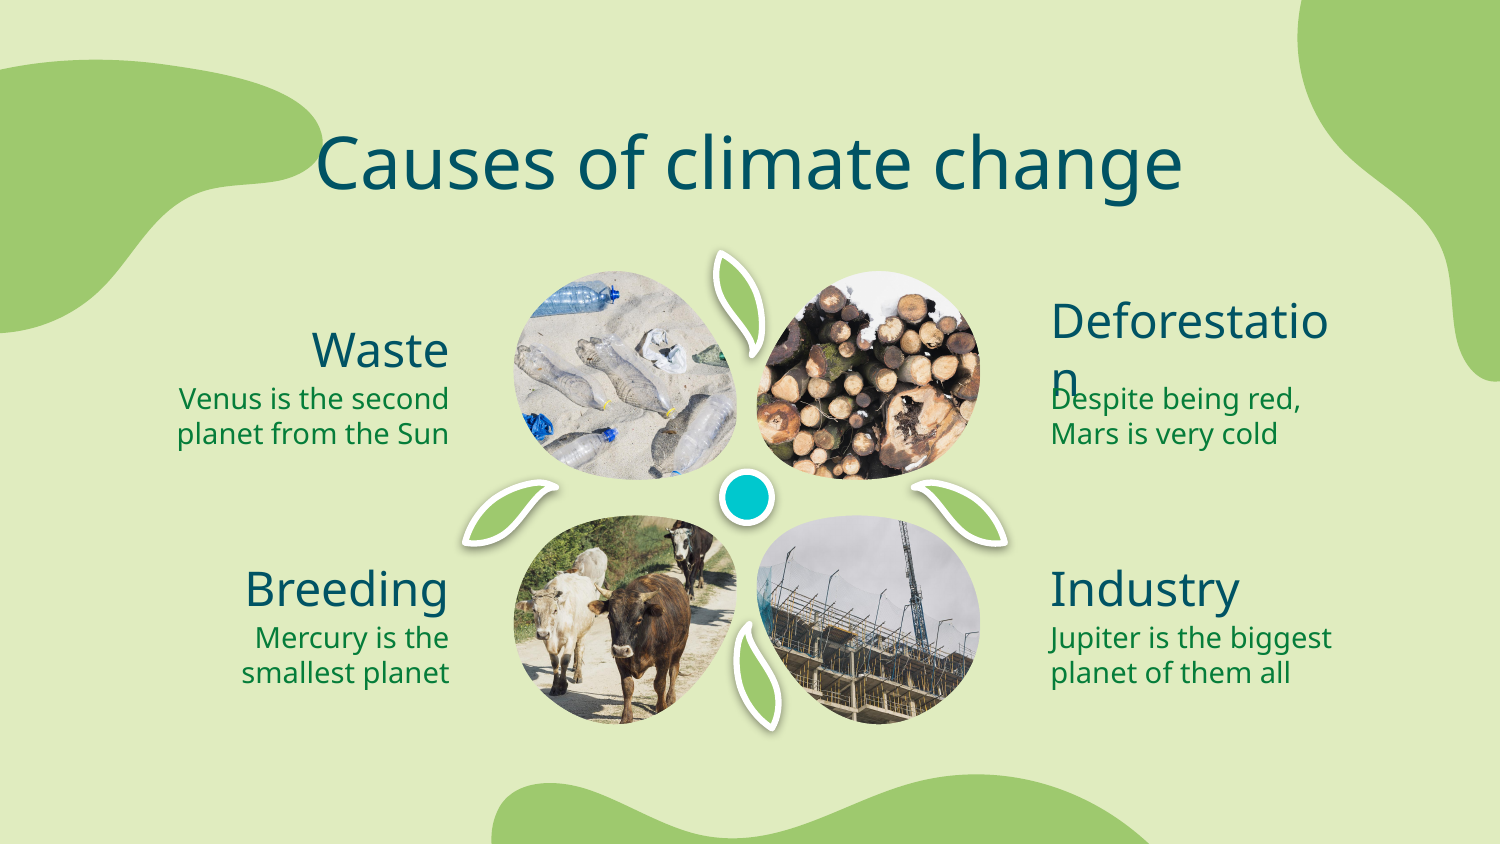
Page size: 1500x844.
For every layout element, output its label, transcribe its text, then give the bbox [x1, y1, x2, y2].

subtitle Jupiter is the biggest planet of them all [1035, 633, 1372, 693]
subtitle Mercury is the smallest planet [128, 603, 458, 693]
title Deforestation [1035, 303, 1372, 365]
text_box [463, 251, 1007, 730]
title Waste [128, 303, 458, 365]
subtitle Venus is the second planet from the Sun [128, 365, 458, 454]
title Breeding [128, 542, 458, 603]
title Causes of climate change [134, 113, 1366, 208]
title Industry [1035, 542, 1372, 633]
subtitle Despite being red, Mars is very cold [1035, 365, 1372, 454]
